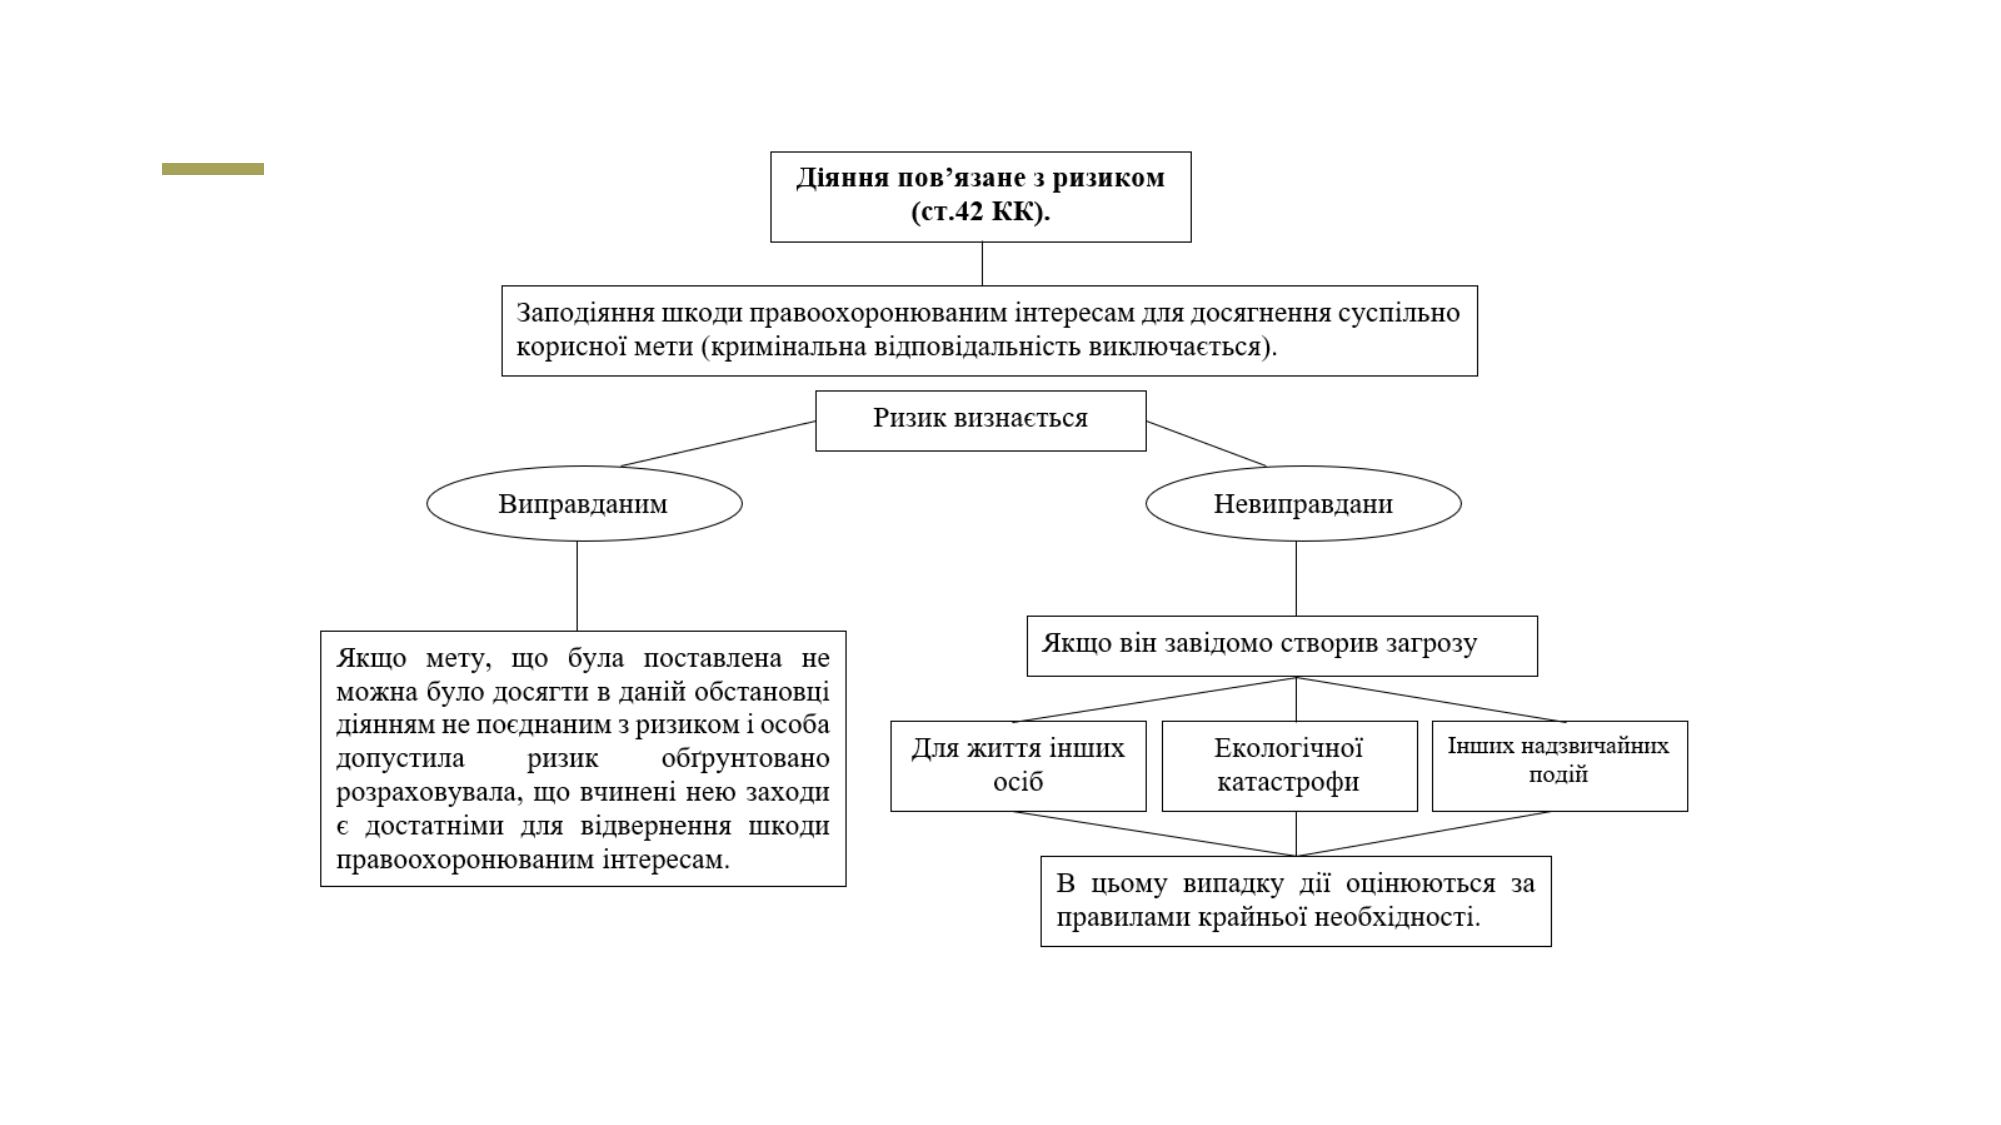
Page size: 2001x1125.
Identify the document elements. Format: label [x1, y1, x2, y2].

picture [264, 149, 1736, 976]
